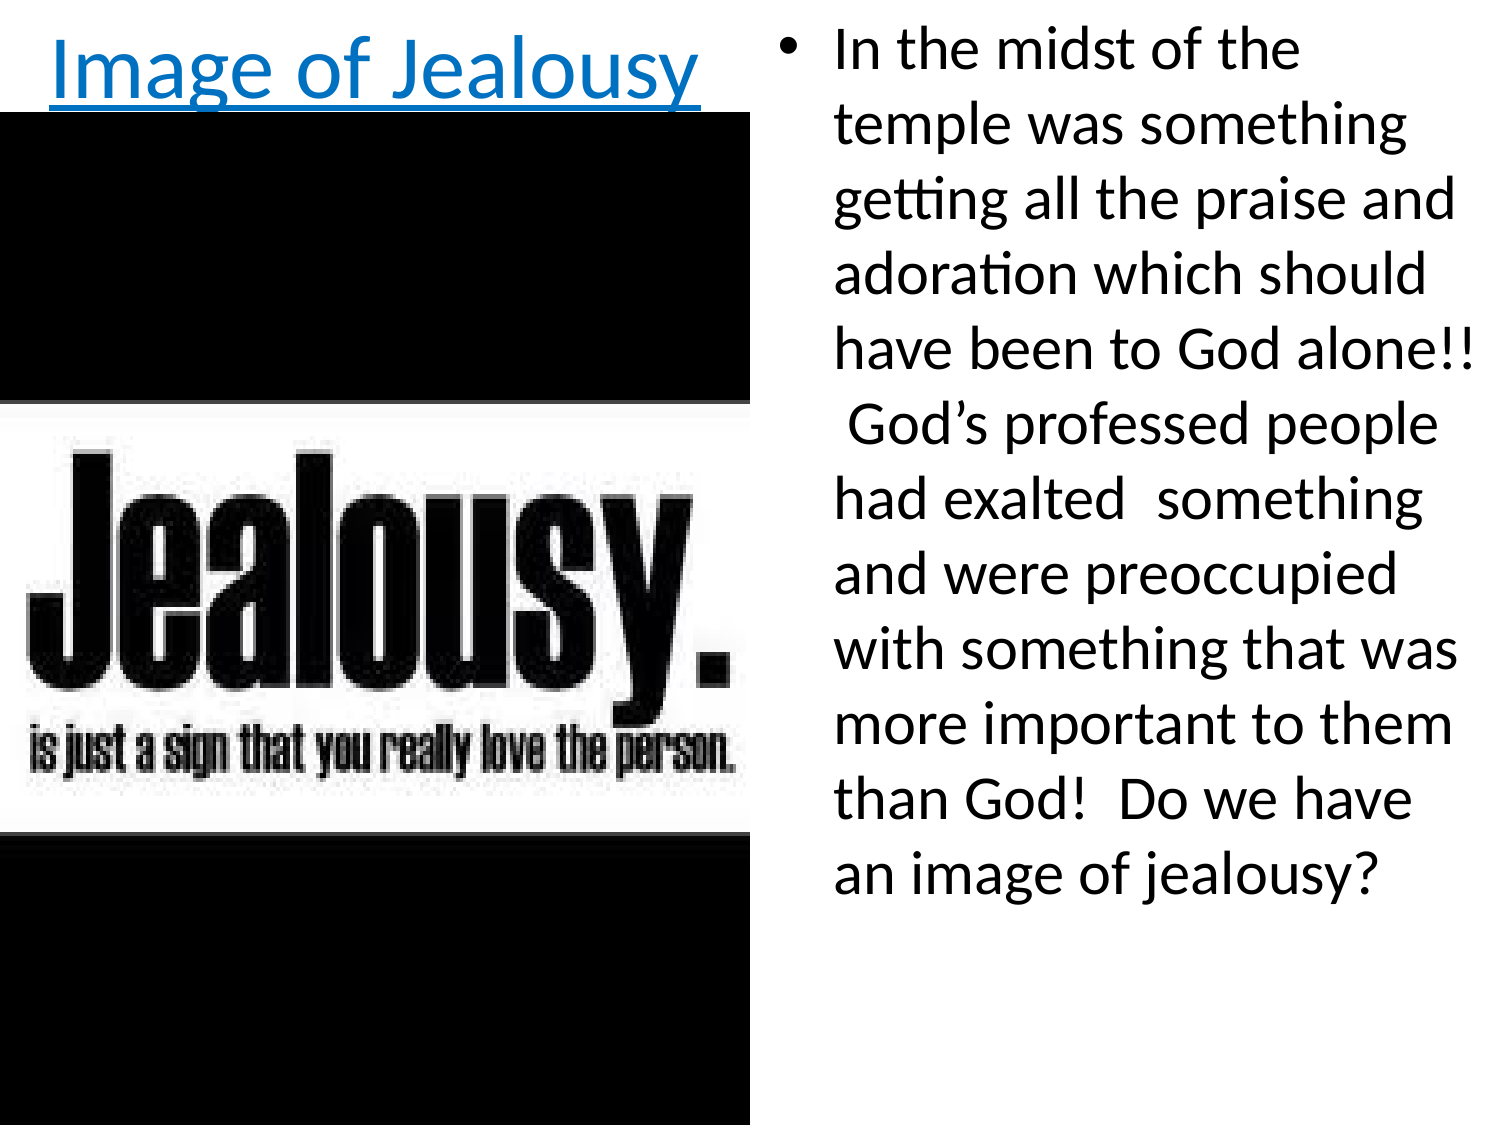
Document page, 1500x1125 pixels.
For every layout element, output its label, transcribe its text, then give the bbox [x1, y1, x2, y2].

title Image of Jealousy [0, 0, 750, 111]
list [0, 112, 751, 1125]
list In the midst of the temple was something getting all the praise and adoration which should have been to God alone!! God’s professed people had exalted something and were preoccupied with something that was more important to them than God! Do we have an image of jealousy? [762, 0, 1500, 1125]
